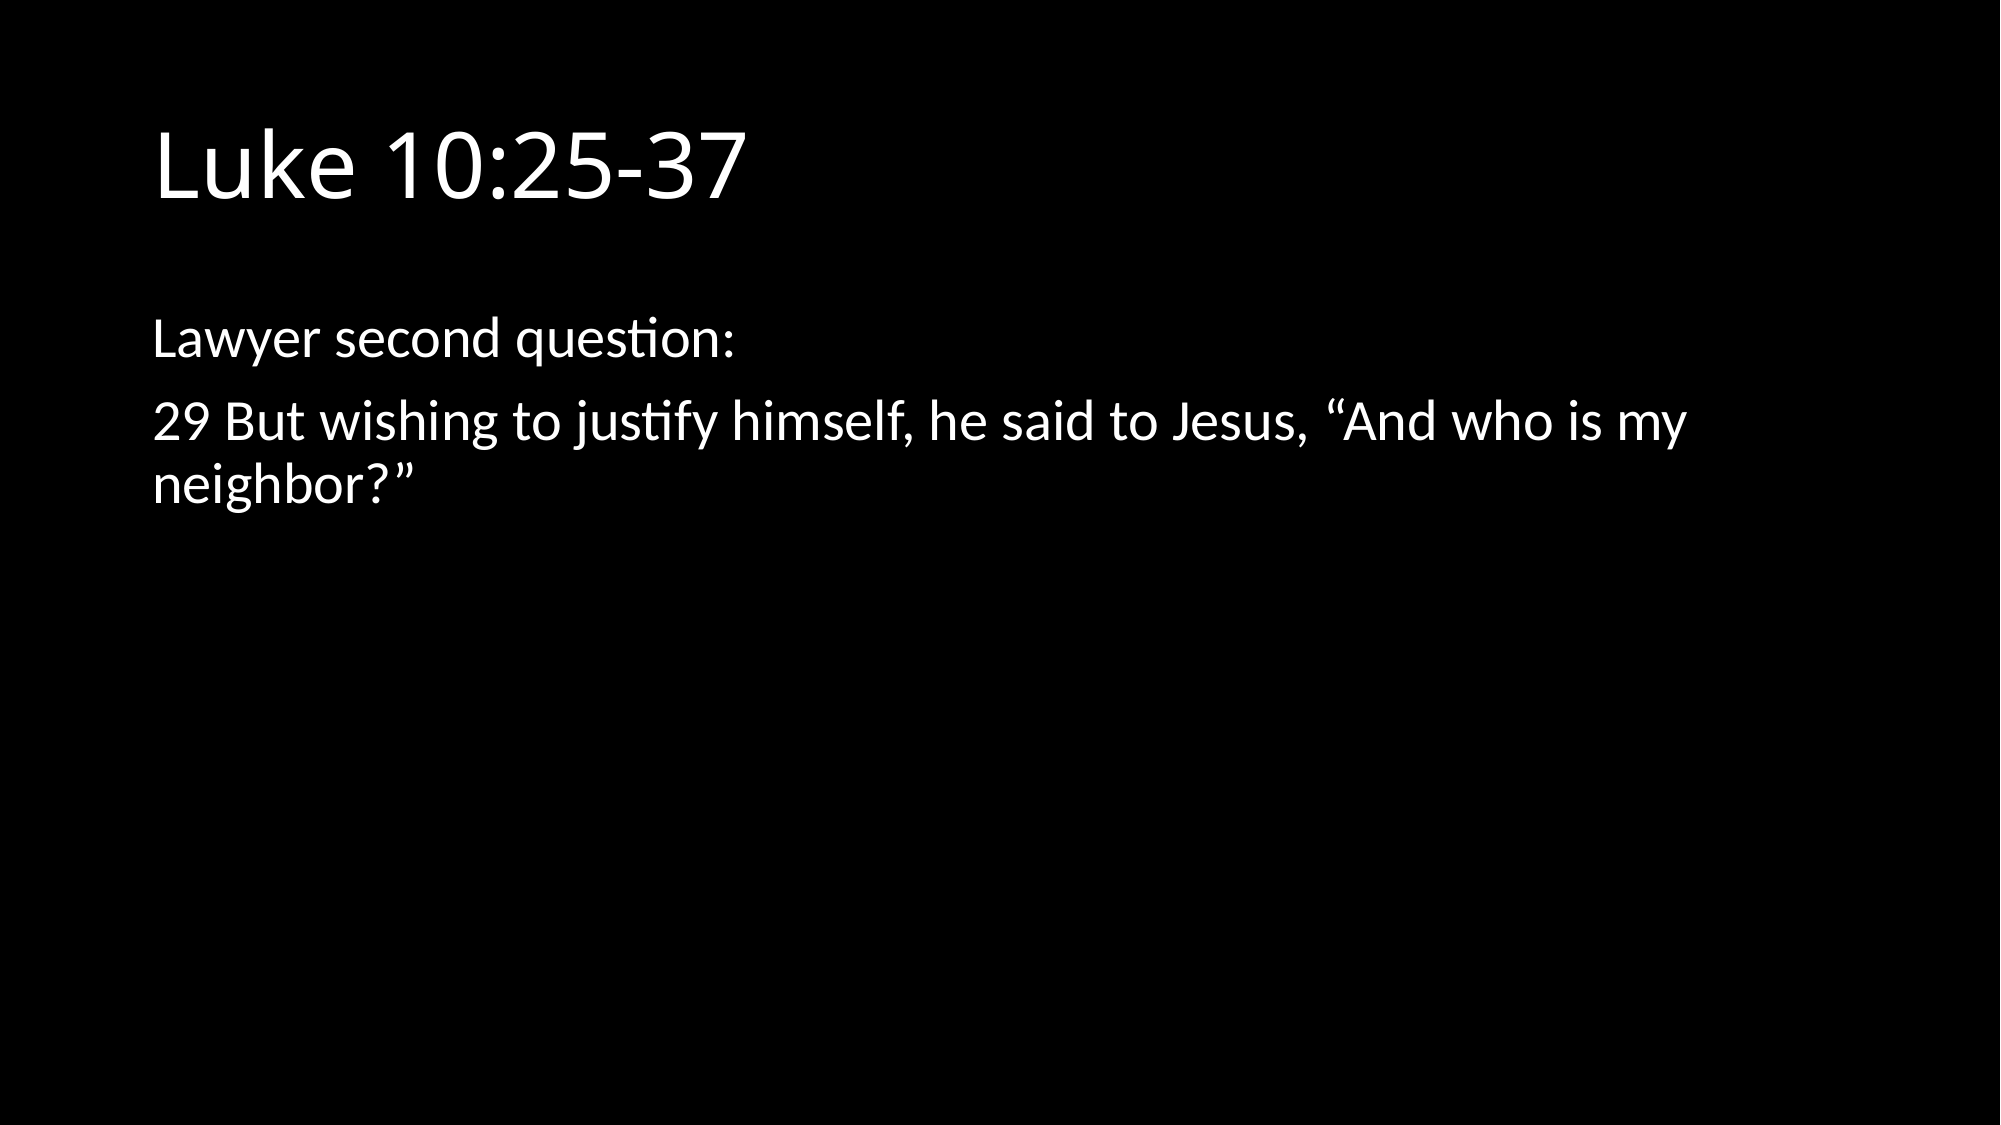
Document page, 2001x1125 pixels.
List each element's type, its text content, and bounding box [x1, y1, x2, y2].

list Lawyer second question: 29 But wishing to justify himself, he said to Jesus, “And who is my neighbor?” [137, 299, 1863, 1014]
title Luke 10:25-37 [137, 59, 1863, 278]
